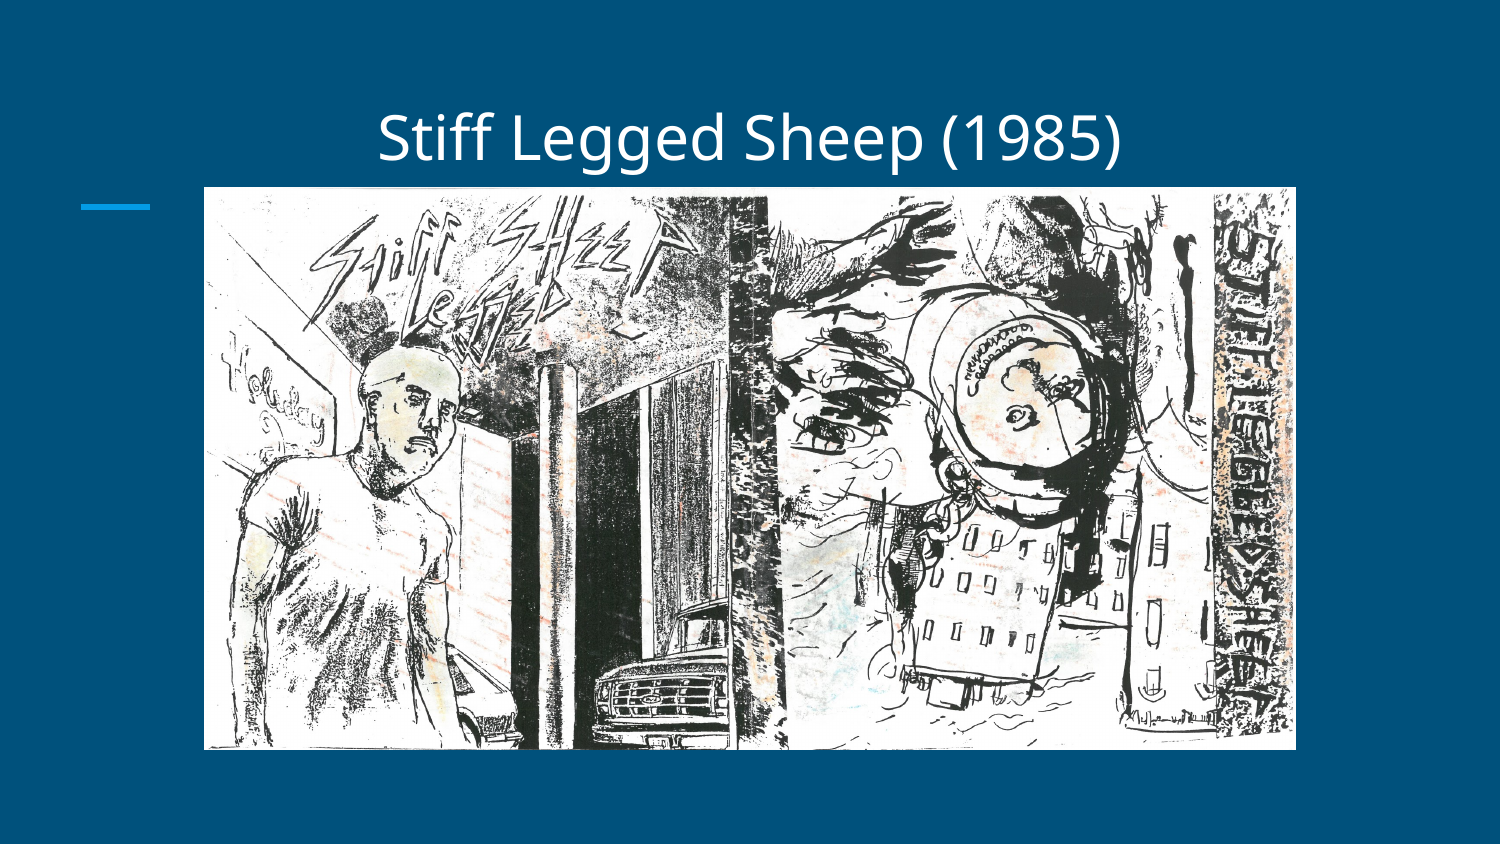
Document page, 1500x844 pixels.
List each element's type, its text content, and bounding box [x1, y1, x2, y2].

picture [205, 188, 1295, 749]
title Stiff Legged Sheep (1985) [63, 75, 1437, 188]
